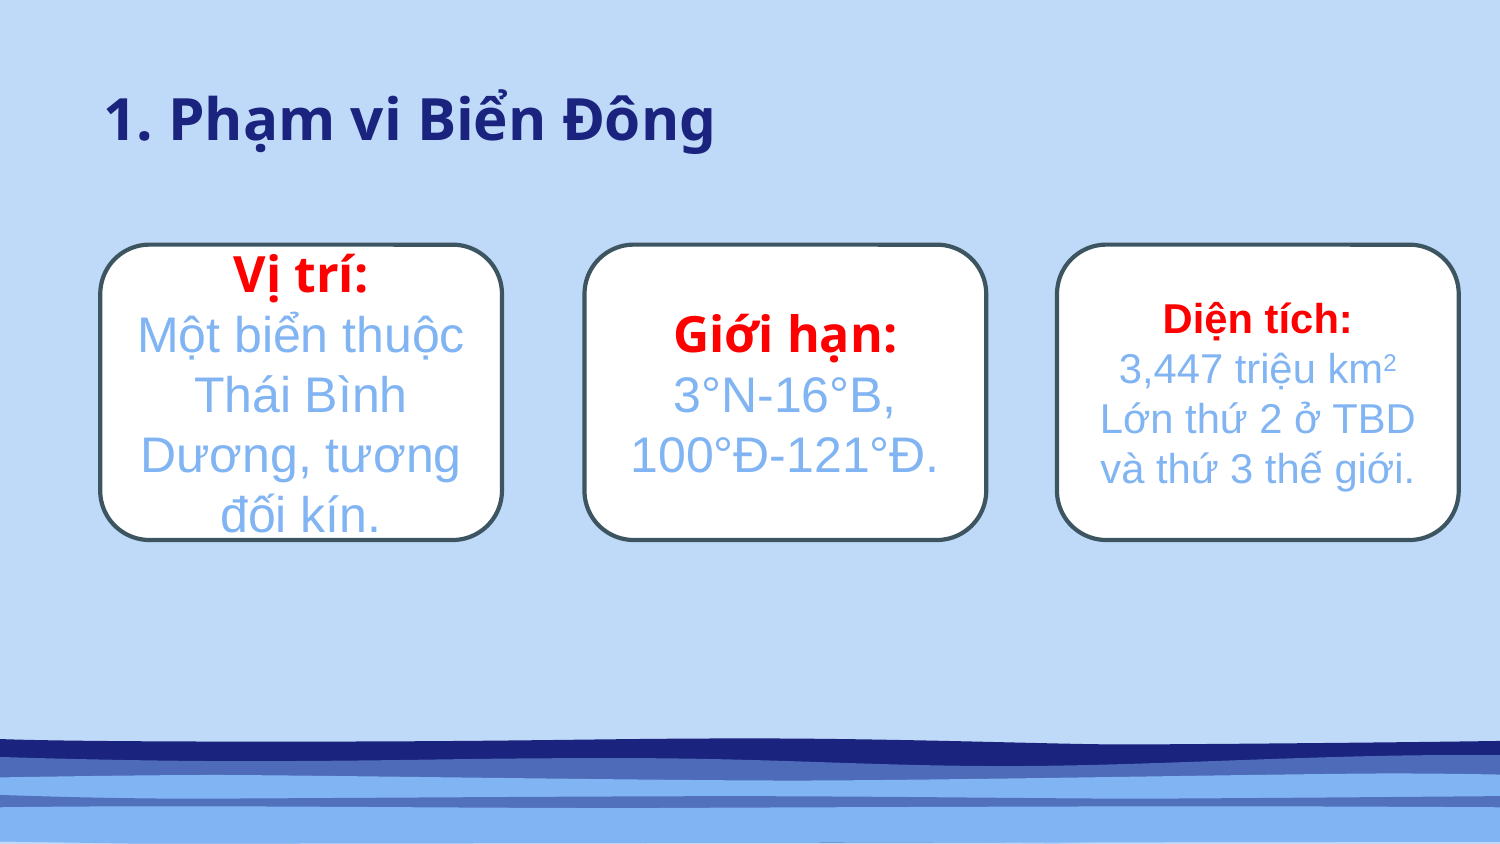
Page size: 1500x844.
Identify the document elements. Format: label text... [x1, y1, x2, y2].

text_box Vị trí: Một biển thuộc Thái Bình Dương, tương đối kín. [98, 242, 505, 543]
text_box Diện tích: 3,447 triệu km2 Lớn thứ 2 ở TBD và thứ 3 thế giới. [1054, 242, 1461, 543]
text_box Giới hạn: 3°N-16°B, 100°Đ-121°Đ. [582, 242, 989, 543]
title 1. Phạm vi Biển Đông [88, 55, 840, 178]
